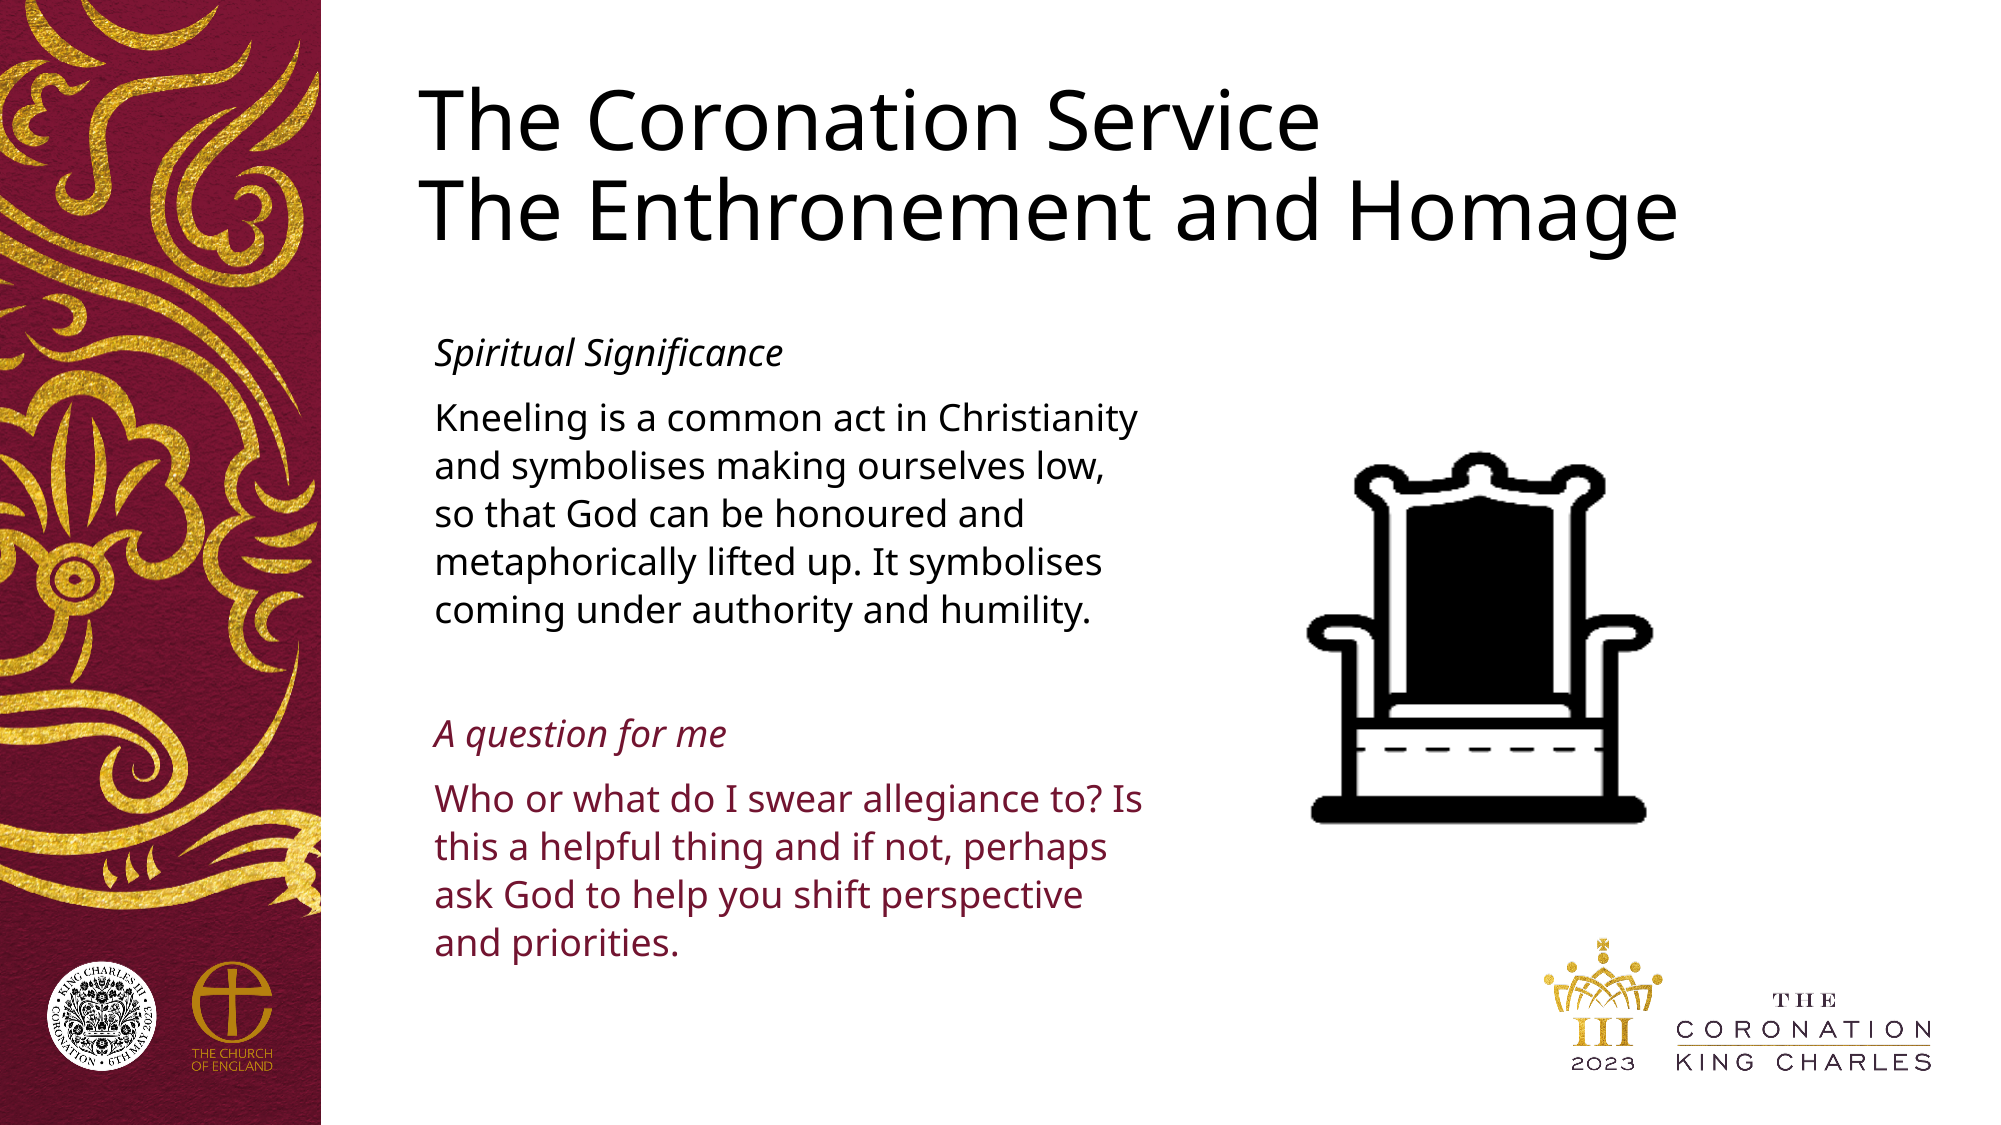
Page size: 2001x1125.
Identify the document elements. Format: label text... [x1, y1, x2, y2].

picture [0, 0, 2000, 1125]
text_box Spiritual Significance Kneeling is a common act in Christianity and symbolises making ourselves low, so that God can be honoured and metaphorically lifted up. It symbolises coming under authority and humility. A question for me Who or what do I swear allegiance to? Is this a helpful thing and if not, perhaps ask God to help you shift perspective and priorities. [419, 318, 1170, 972]
text_box The Coronation Service The Enthronement and Homage [403, 59, 1698, 278]
